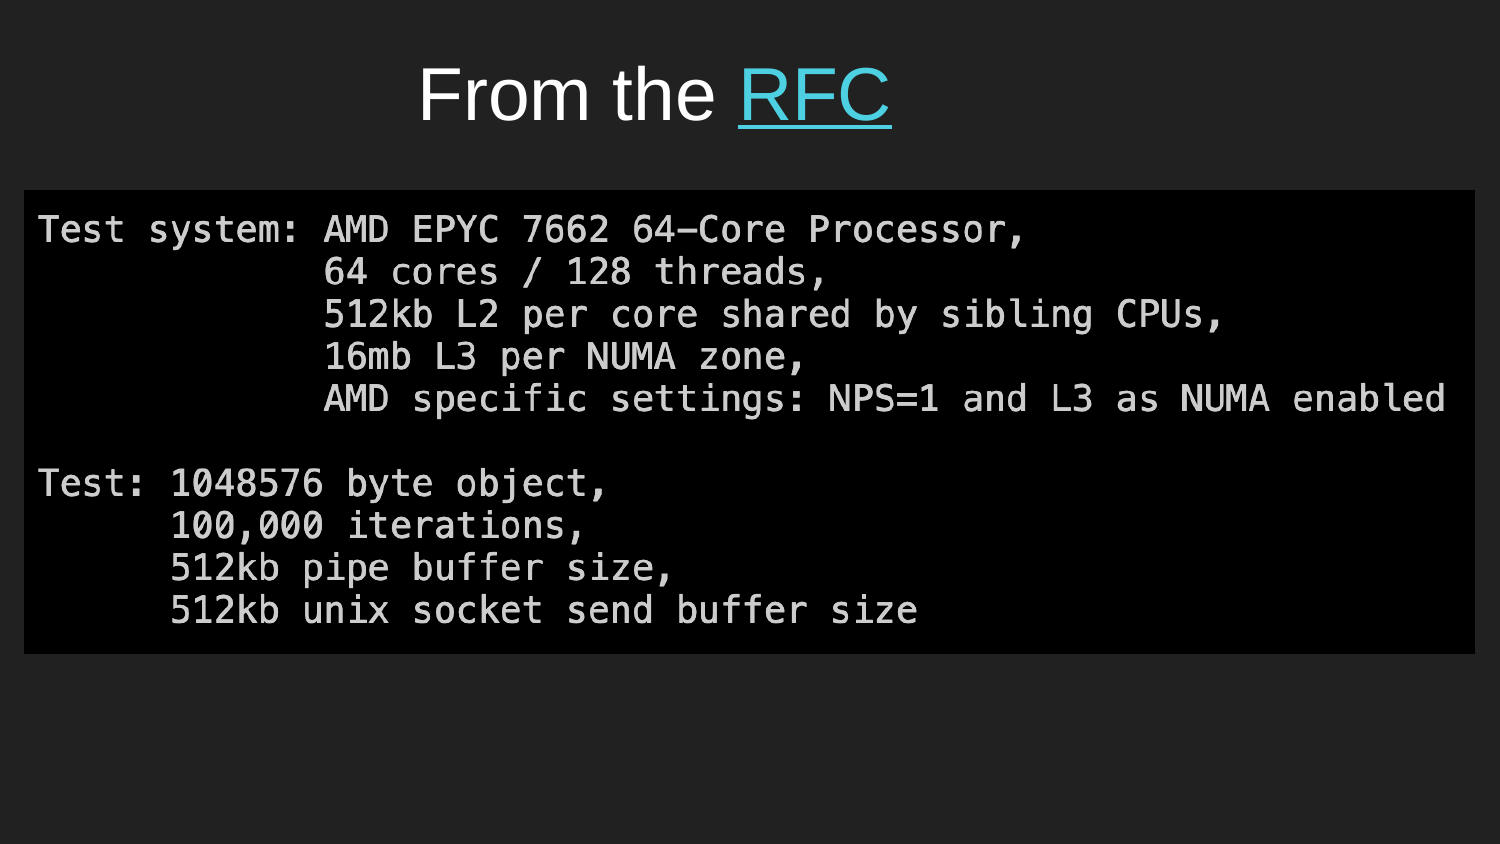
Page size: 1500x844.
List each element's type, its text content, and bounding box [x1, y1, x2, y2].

text_box From the RFC [402, 30, 1098, 151]
picture [24, 190, 1476, 654]
